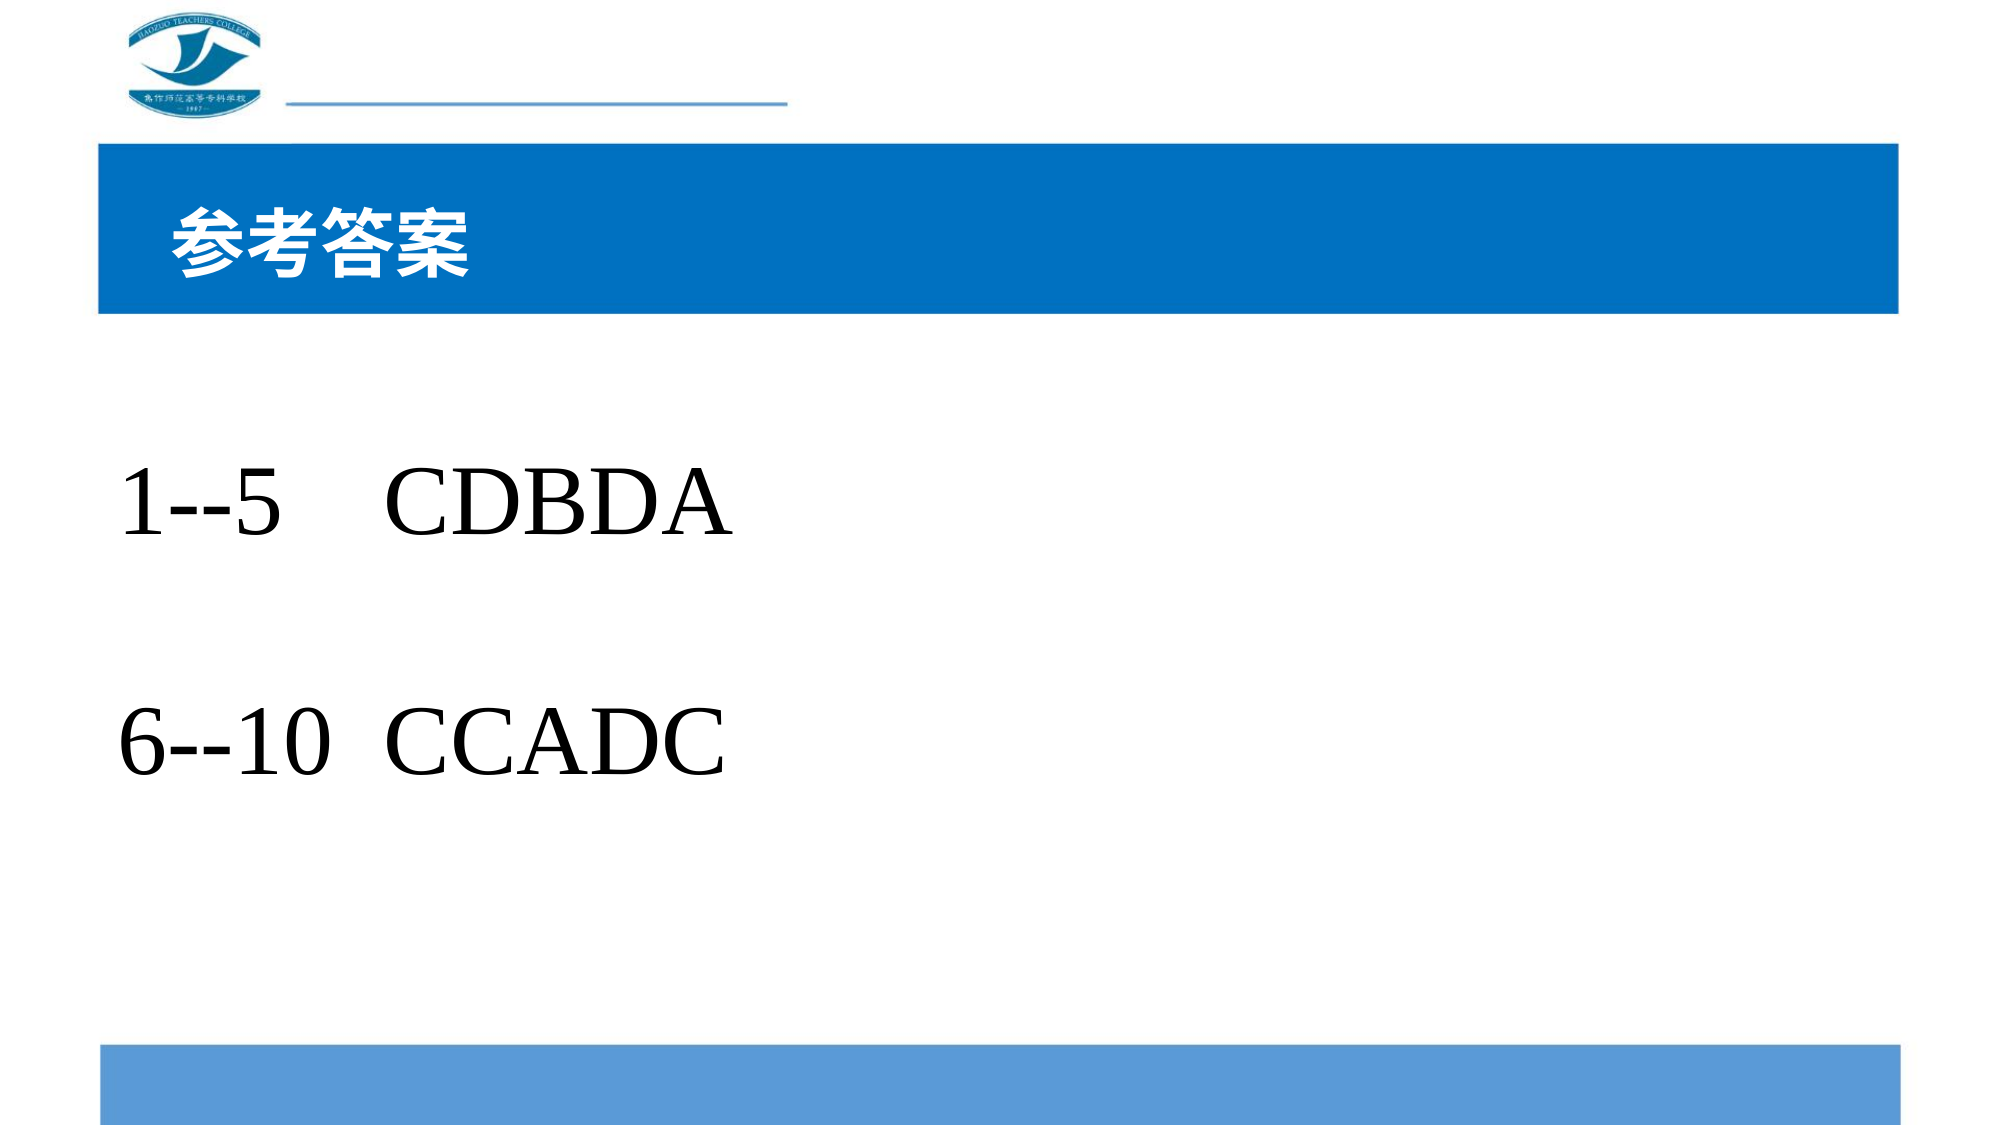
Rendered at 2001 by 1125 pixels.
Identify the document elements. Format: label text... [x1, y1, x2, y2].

text_box [0, 0, 2000, 1125]
text_box 1--5 CDBDA 6--10 CCADC [117, 443, 759, 795]
text_box 参考答案 [170, 187, 496, 287]
